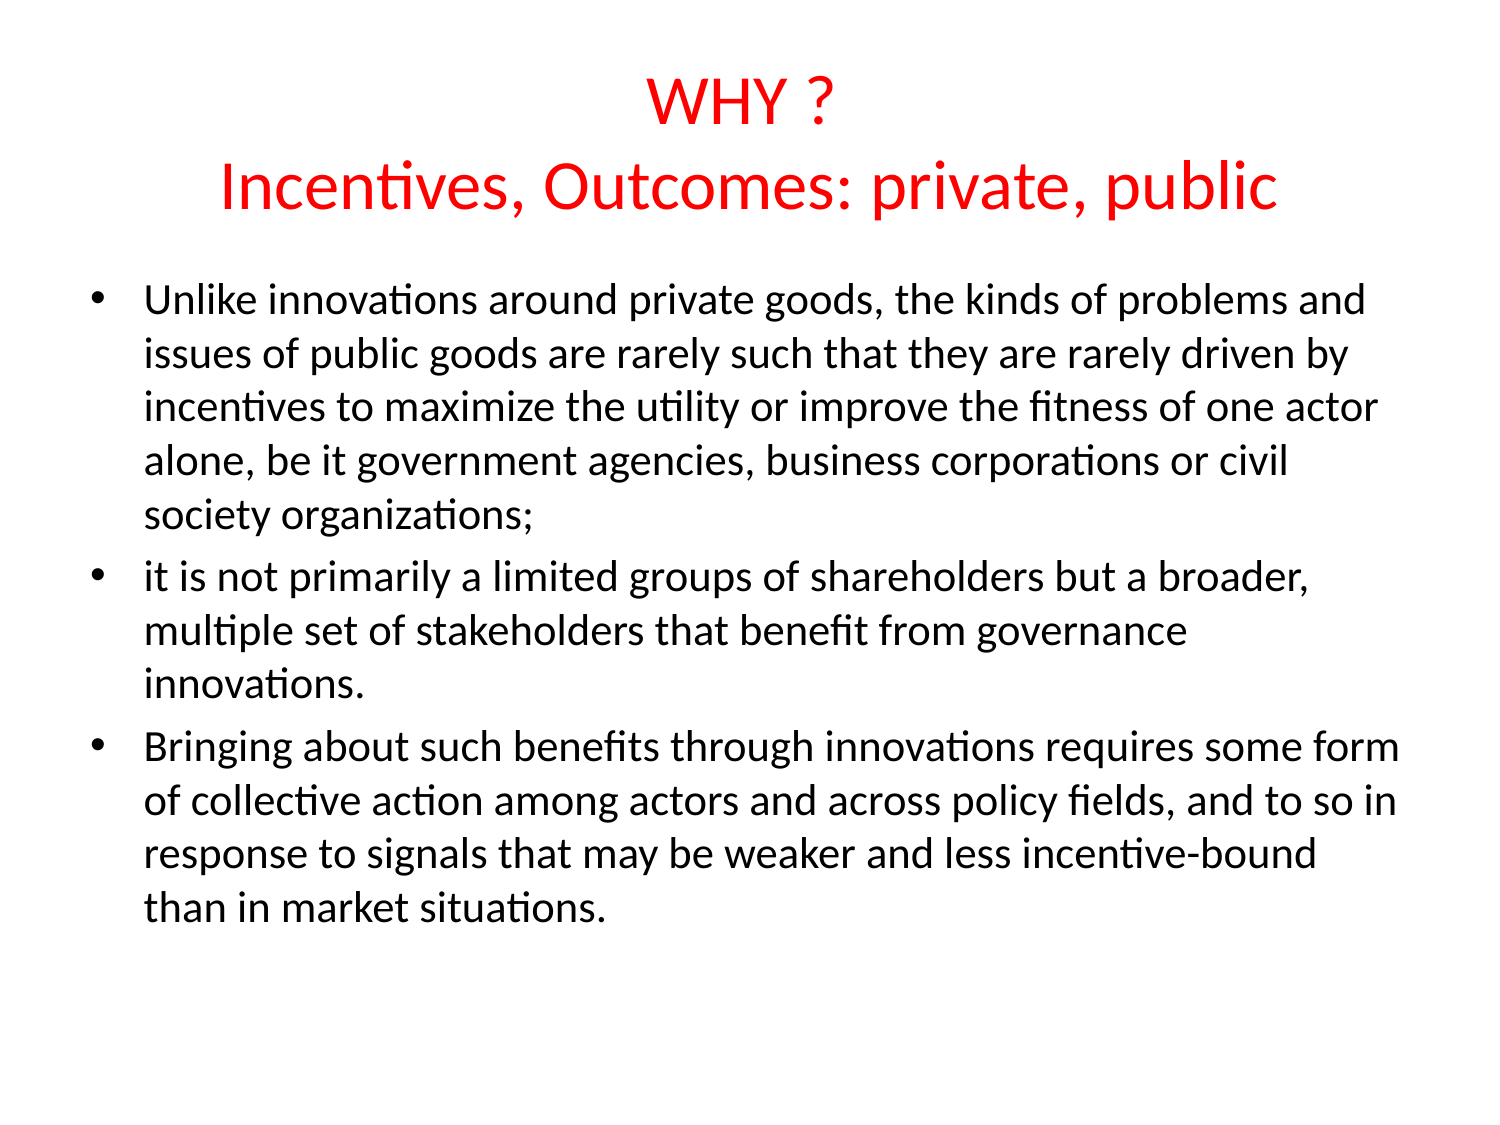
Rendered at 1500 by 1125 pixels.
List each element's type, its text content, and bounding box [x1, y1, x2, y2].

list Unlike innovations around private goods, the kinds of problems and issues of public goods are rarely such that they are rarely driven by incentives to maximize the utility or improve the fitness of one actor alone, be it government agencies, business corporations or civil society organizations; it is not primarily a limited groups of shareholders but a broader, multiple set of stakeholders that benefit from governance innovations. Bringing about such benefits through innovations requires some form of collective action among actors and across policy fields, and to so in response to signals that may be weaker and less incentive-bound than in market situations. [75, 262, 1425, 1005]
title WHY ? Incentives, Outcomes: private, public [75, 45, 1425, 233]
